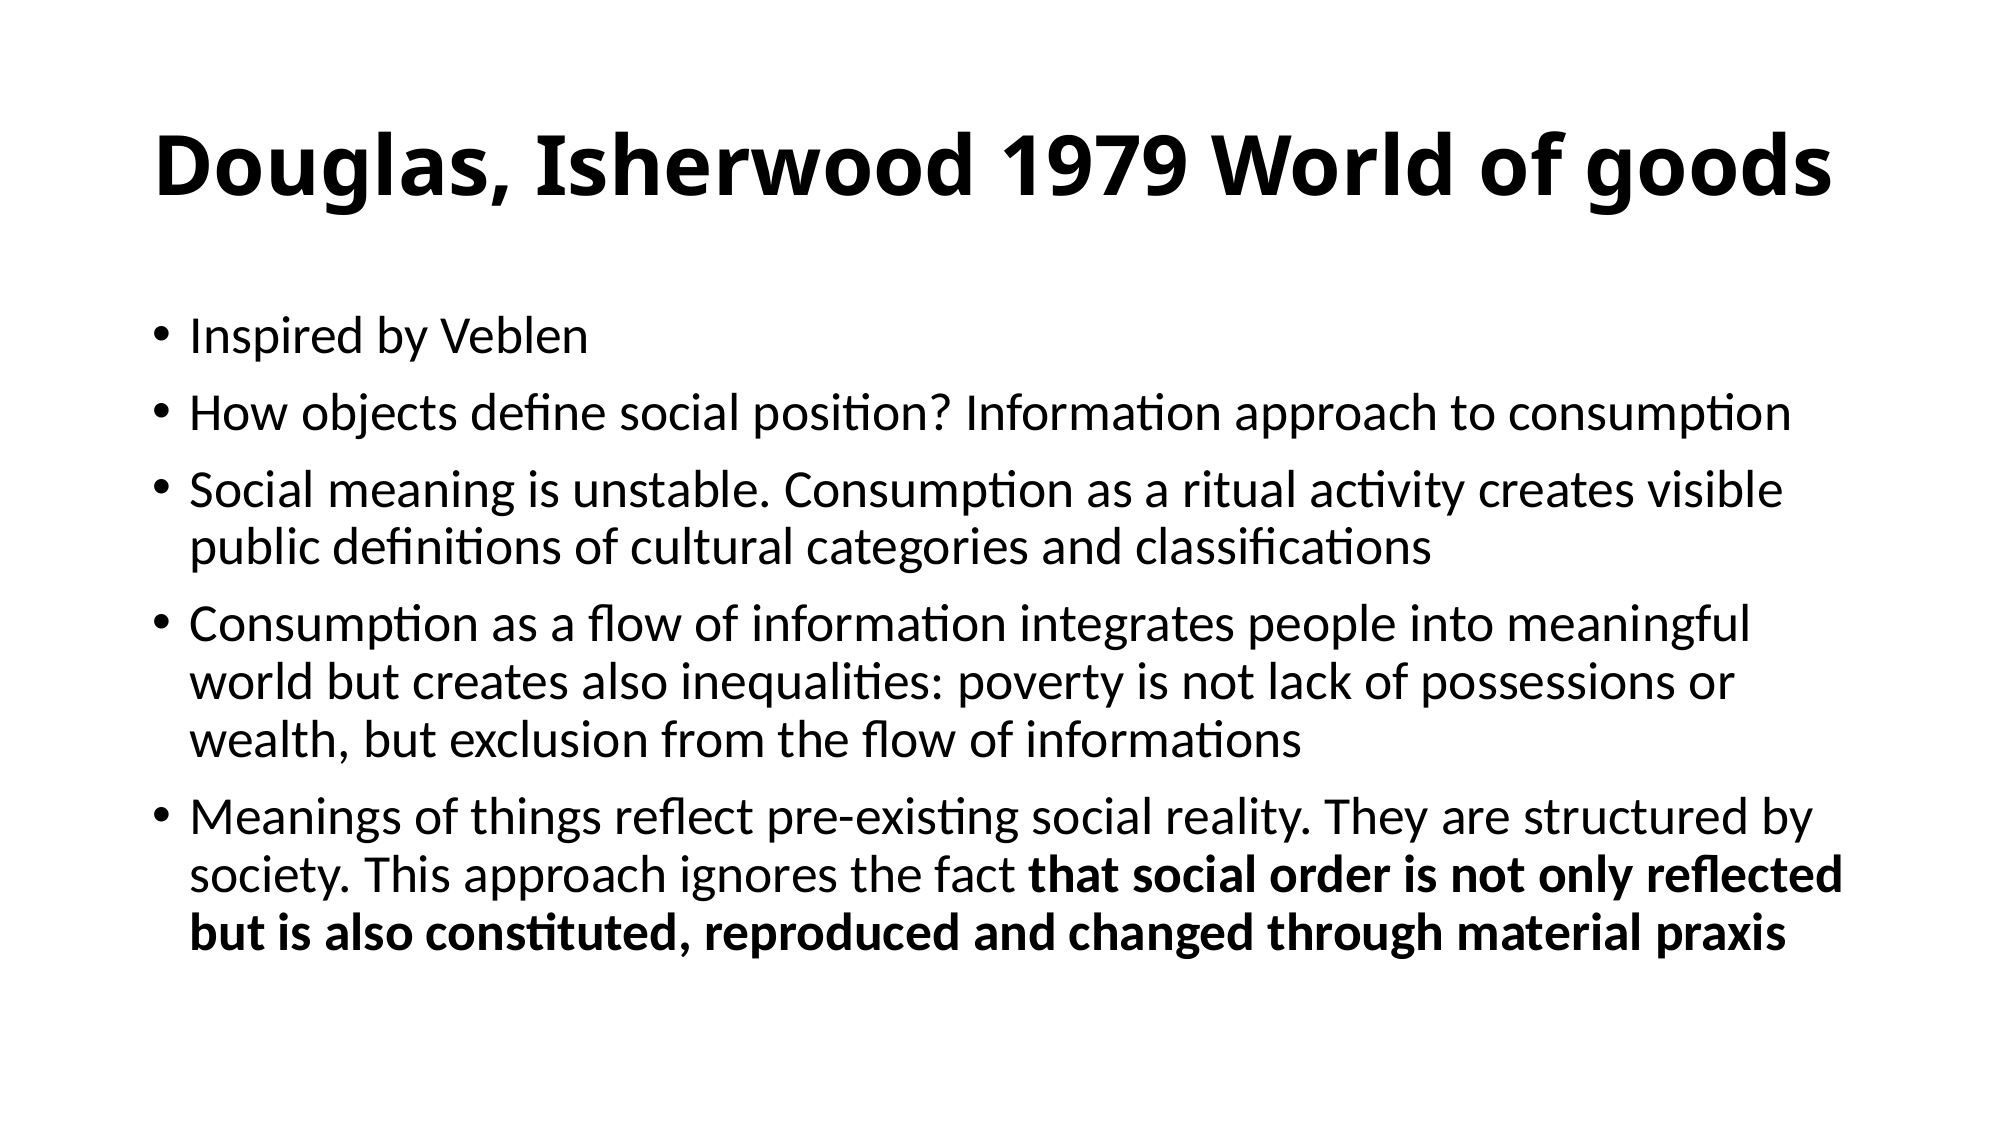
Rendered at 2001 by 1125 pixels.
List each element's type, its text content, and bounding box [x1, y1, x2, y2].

title Douglas, Isherwood 1979 World of goods [137, 59, 1863, 278]
list Inspired by Veblen How objects define social position? Information approach to consumption Social meaning is unstable. Consumption as a ritual activity creates visible public definitions of cultural categories and classifications Consumption as a flow of information integrates people into meaningful world but creates also inequalities: poverty is not lack of possessions or wealth, but exclusion from the flow of informations Meanings of things reflect pre-existing social reality. They are structured by society. This approach ignores the fact that social order is not only reflected but is also constituted, reproduced and changed through material praxis [137, 299, 1863, 1014]
